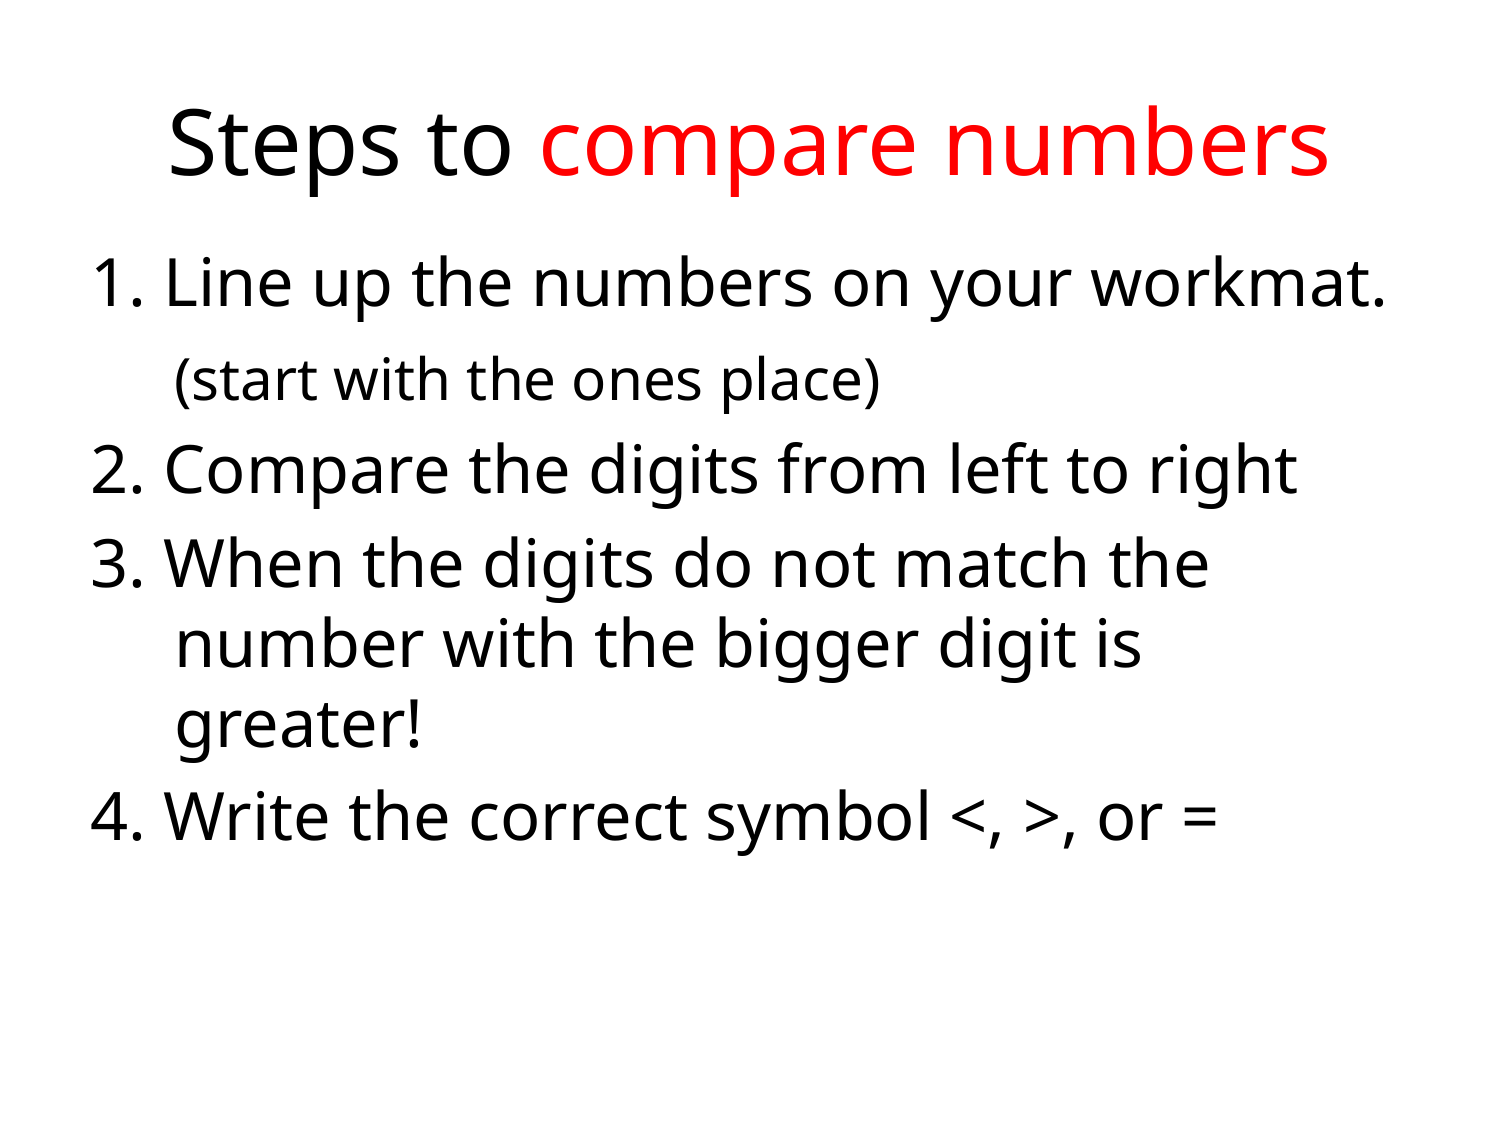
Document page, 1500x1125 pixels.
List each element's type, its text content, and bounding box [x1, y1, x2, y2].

list 1. Line up the numbers on your workmat. (start with the ones place) 2. Compare the digits from left to right 3. When the digits do not match the number with the bigger digit is greater! 4. Write the correct symbol <, >, or = [75, 232, 1425, 1005]
title Steps to compare numbers [75, 45, 1425, 232]
